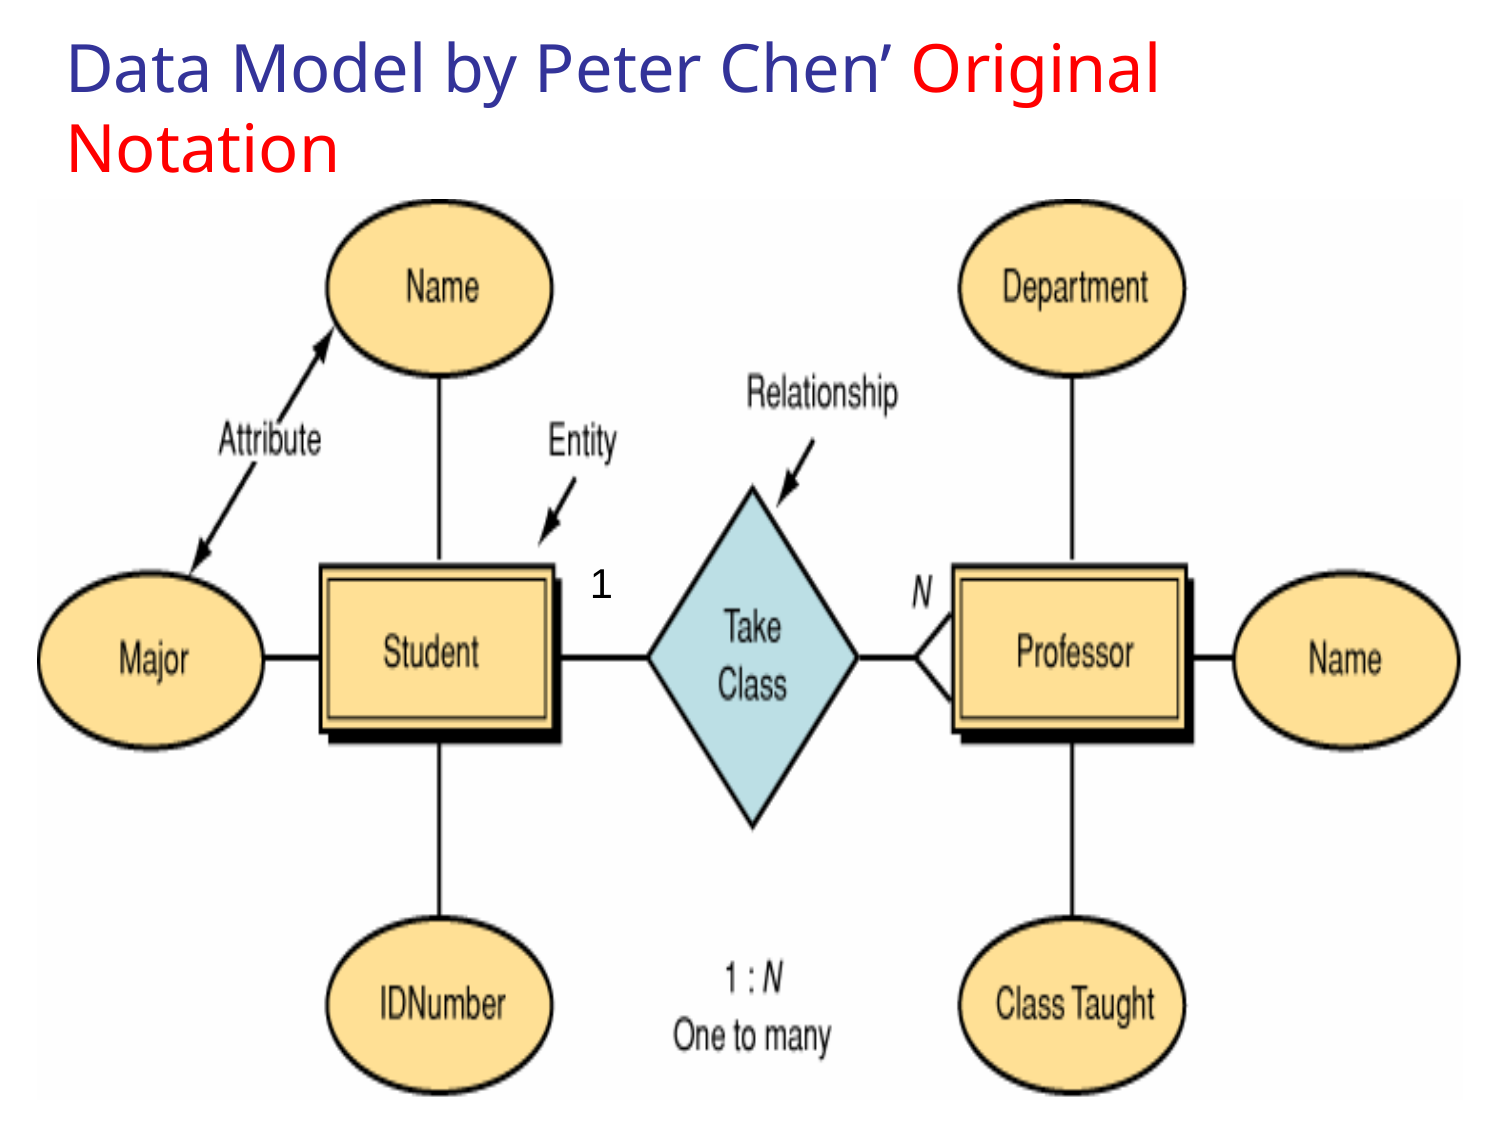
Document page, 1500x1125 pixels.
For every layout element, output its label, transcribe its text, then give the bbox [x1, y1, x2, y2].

picture [37, 199, 1463, 1101]
title Data Model by Peter Chen’ Original Notation [50, 37, 1400, 175]
